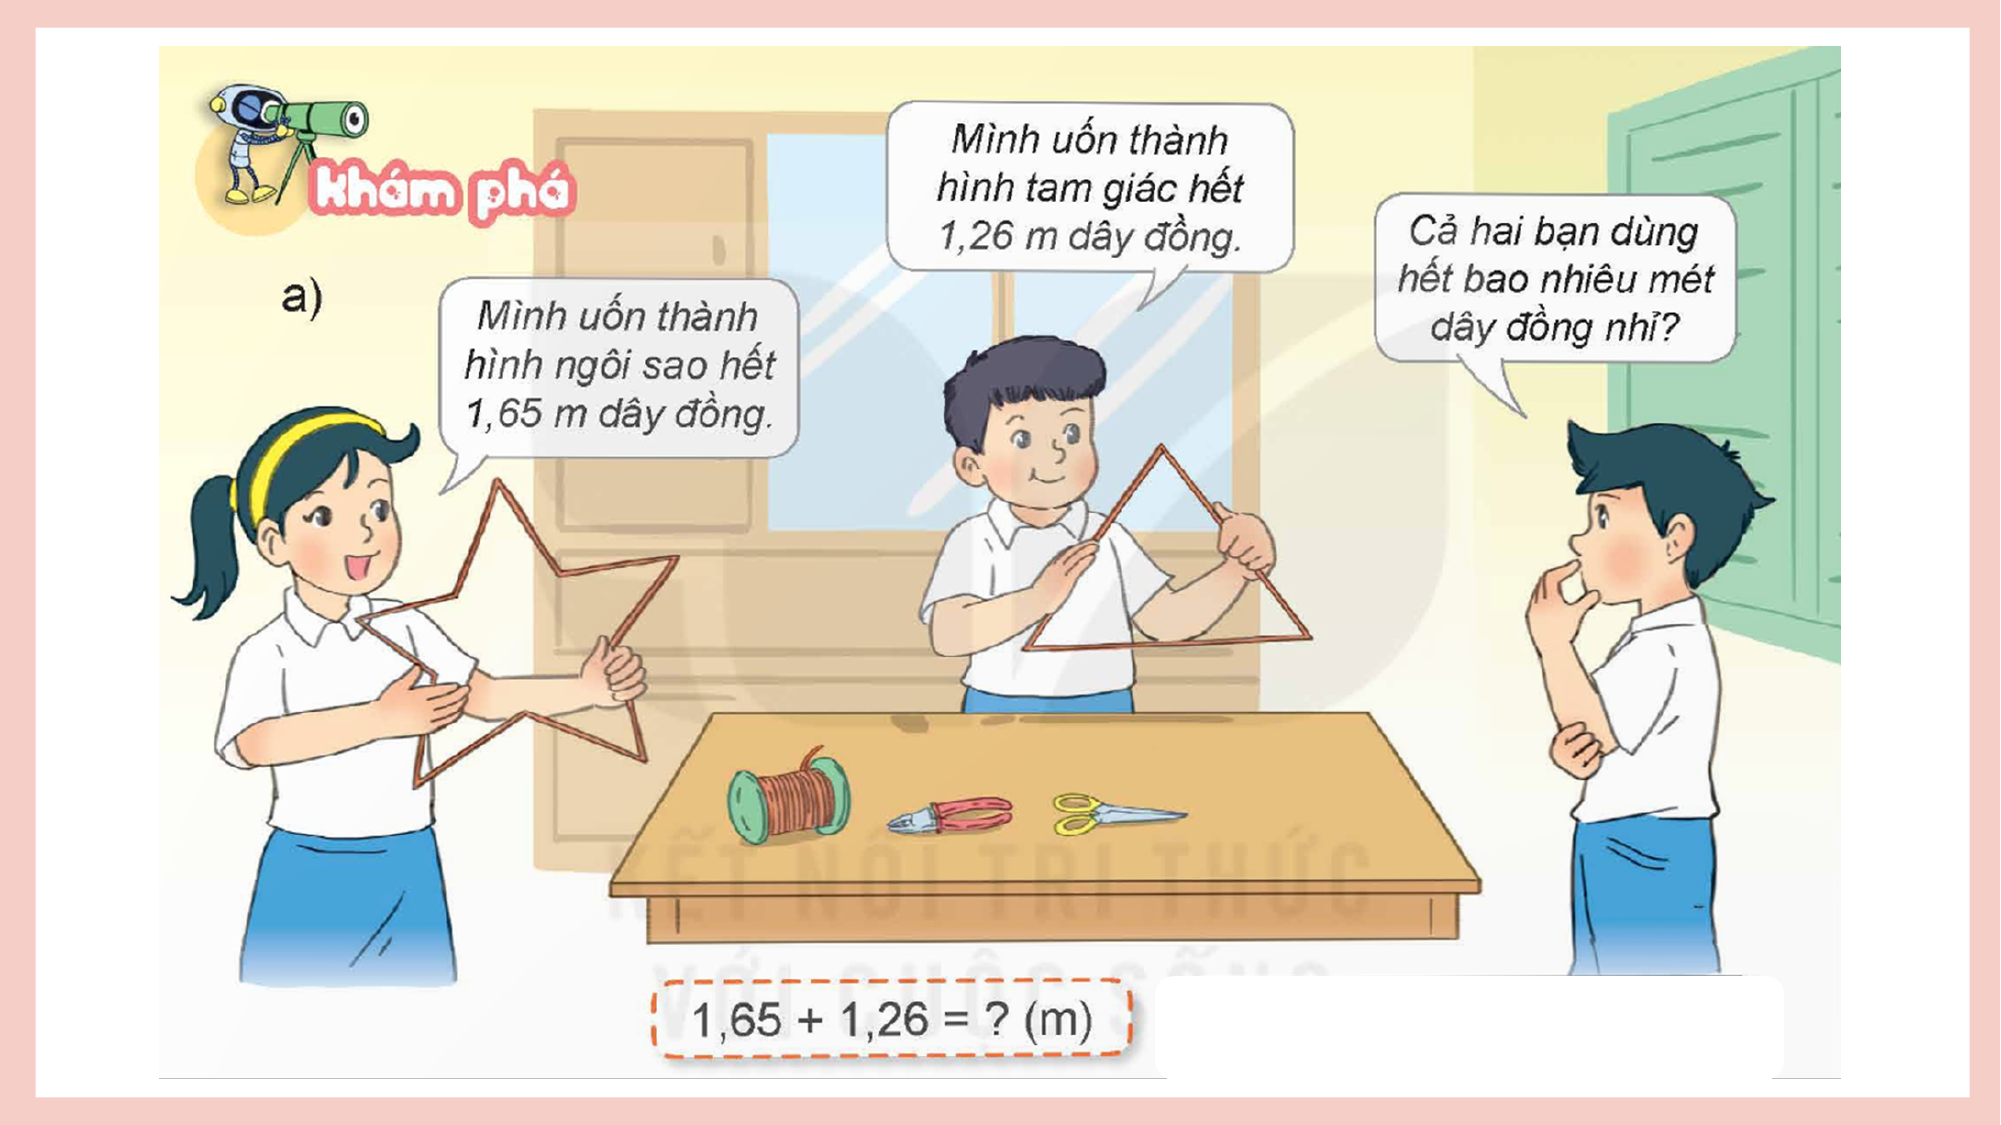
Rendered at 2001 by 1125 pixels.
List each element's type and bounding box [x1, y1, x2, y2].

picture [159, 46, 1841, 1079]
